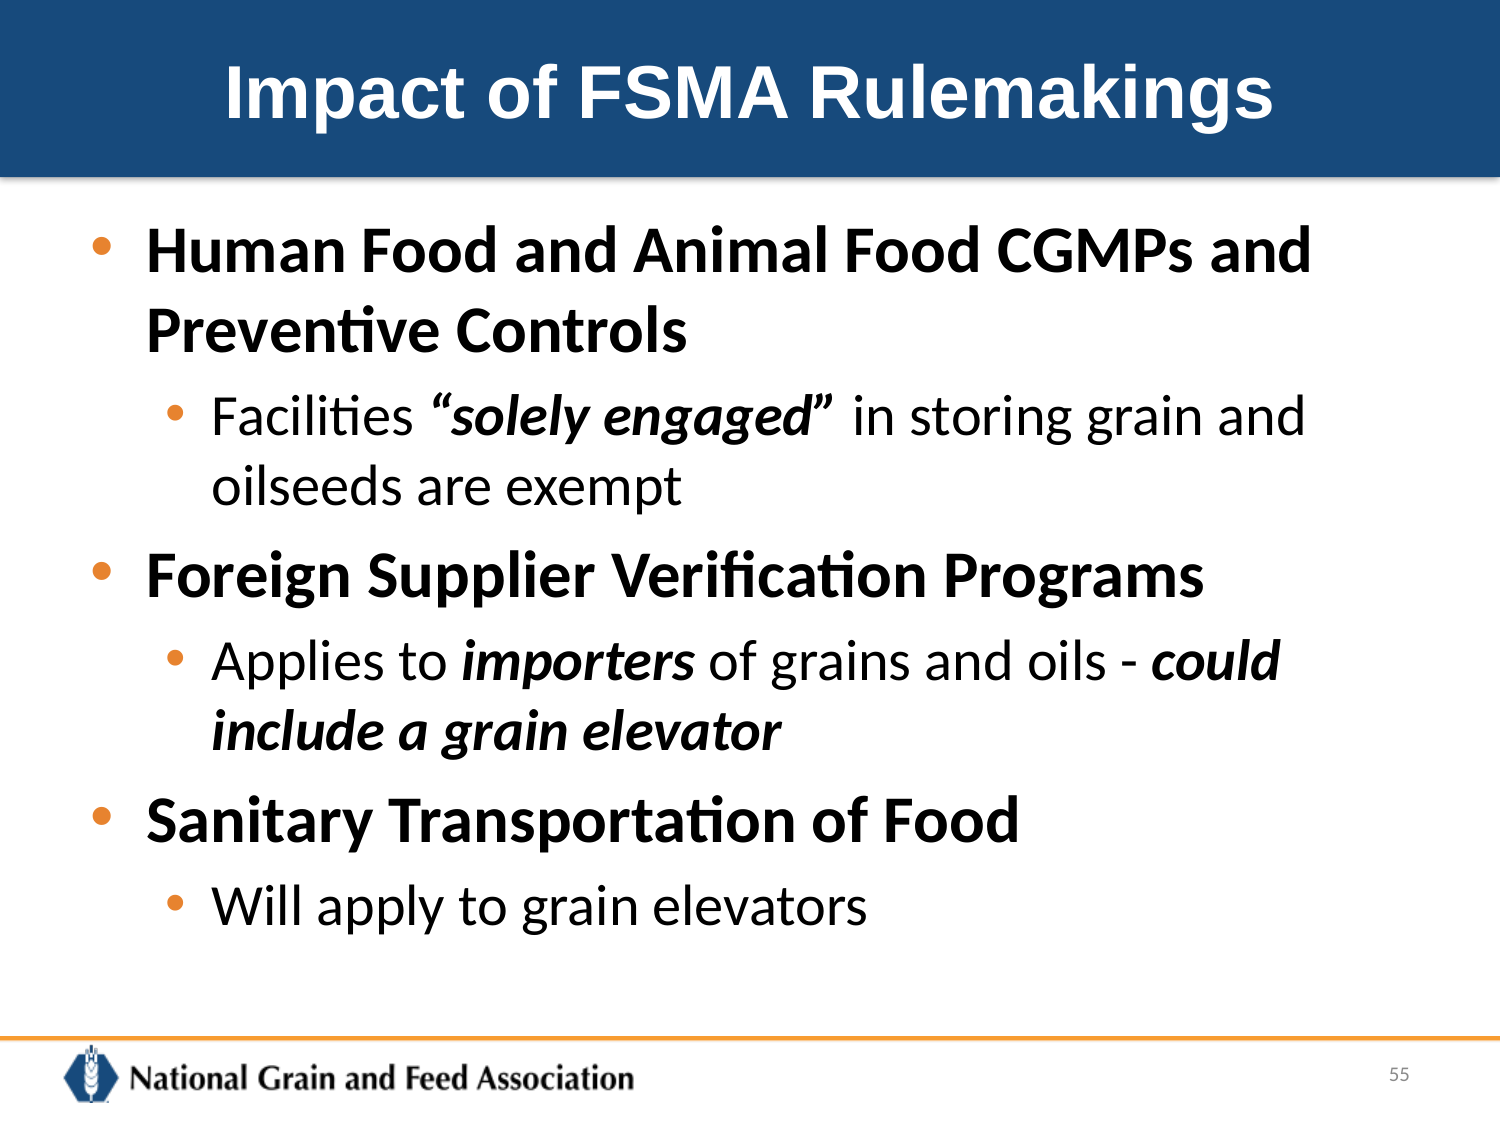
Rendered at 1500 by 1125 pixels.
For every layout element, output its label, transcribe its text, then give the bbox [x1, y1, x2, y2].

list Human Food and Animal Food CGMPs and Preventive Controls Facilities “solely engaged” in storing grain and oilseeds are exempt Foreign Supplier Verification Programs Applies to importers of grains and oils - could include a grain elevator Sanitary Transportation of Food Will apply to grain elevators [75, 198, 1425, 1005]
title Impact of FSMA Rulemakings [75, 0, 1425, 179]
slide_number 55 [1074, 1042, 1425, 1103]
